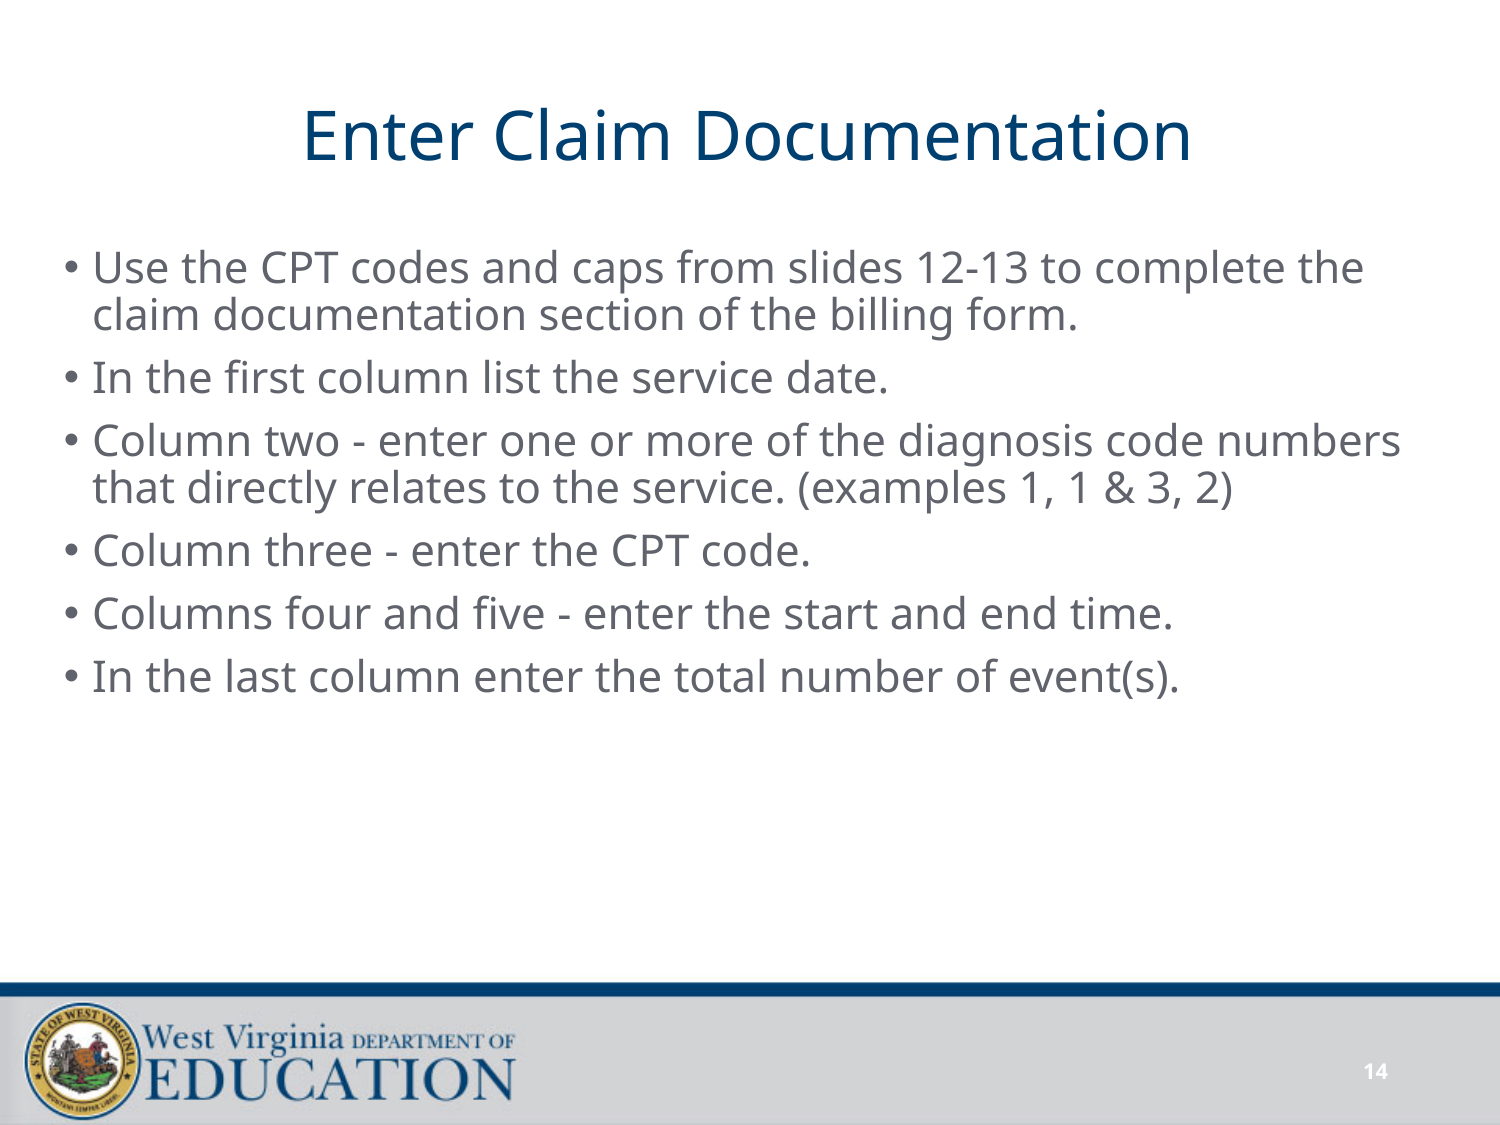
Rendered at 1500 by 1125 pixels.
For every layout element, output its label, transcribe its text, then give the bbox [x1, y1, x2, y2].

list Use the CPT codes and caps from slides 12-13 to complete the claim documentation section of the billing form. In the first column list the service date. Column two - enter one or more of the diagnosis code numbers that directly relates to the service. (examples 1, 1 & 3, 2) Column three - enter the CPT code. Columns four and five - enter the start and end time. In the last column enter the total number of event(s). [49, 238, 1448, 964]
picture [0, 0, 1500, 1125]
title Enter Claim Documentation [49, 23, 1448, 238]
slide_number 14 [1303, 1042, 1448, 1103]
